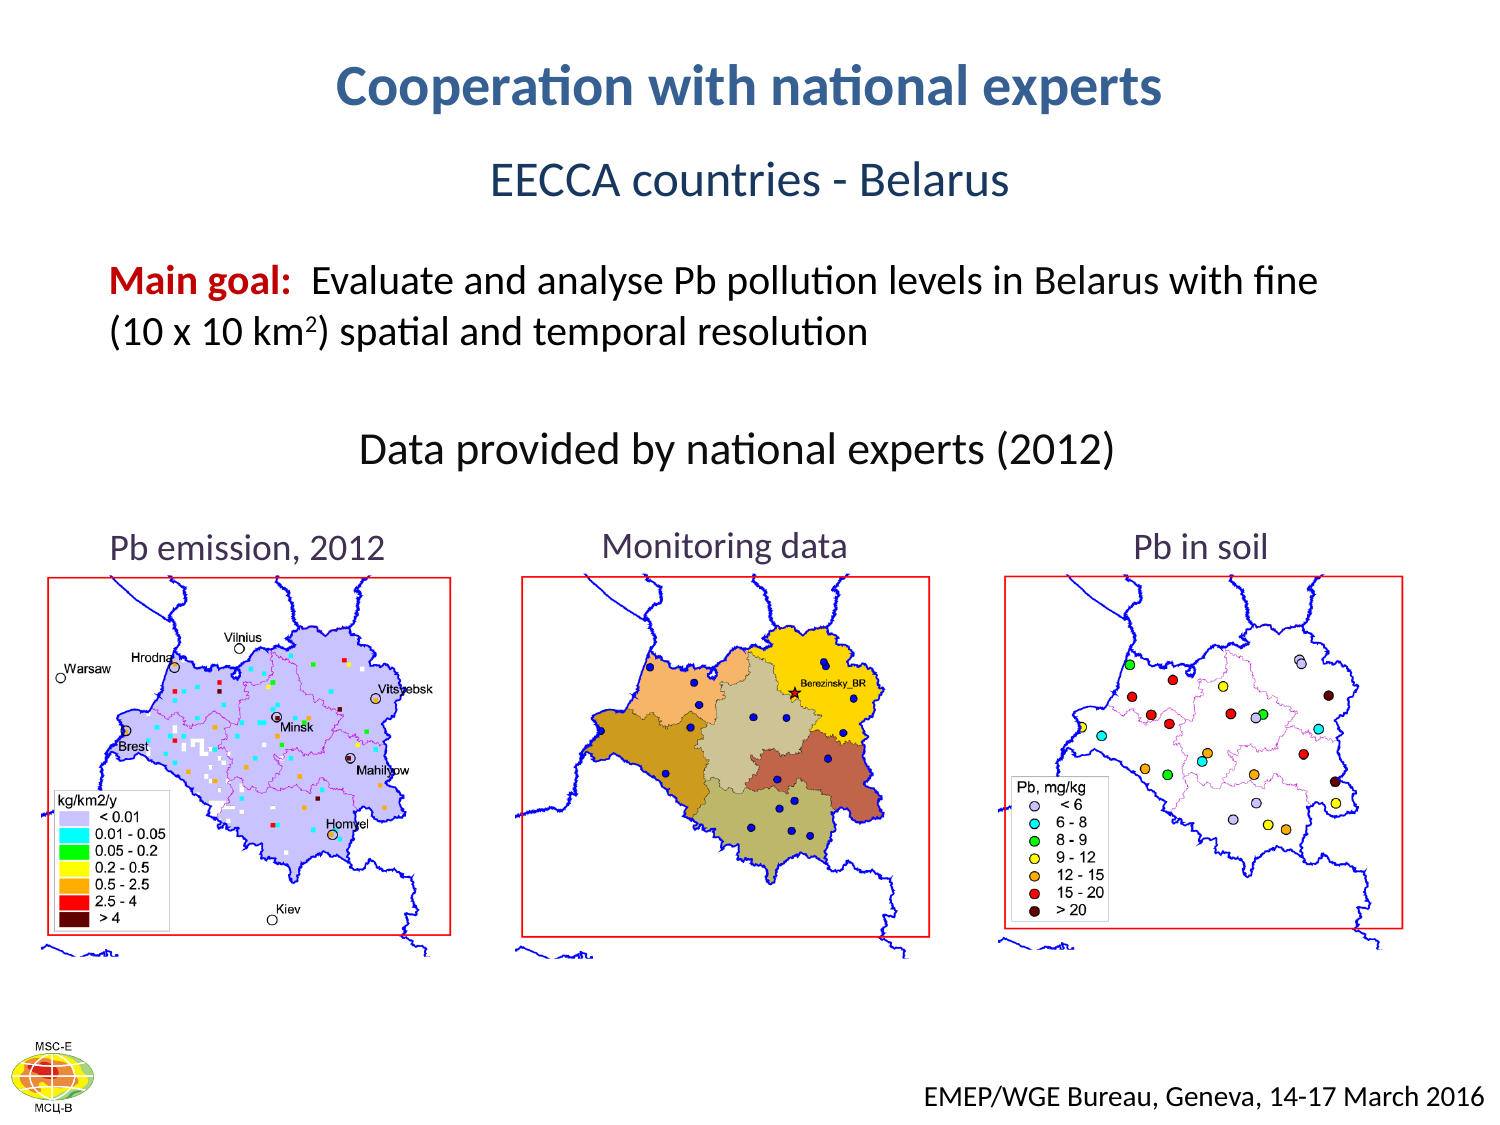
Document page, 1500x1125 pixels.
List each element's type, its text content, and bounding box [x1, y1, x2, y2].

text_box Monitoring data [522, 514, 928, 562]
picture [40, 565, 460, 959]
picture [11, 1042, 94, 1114]
text_box Main goal: Evaluate and analyse Pb pollution levels in Belarus with fine (10 x 10 km2) spatial and temporal resolution [93, 246, 1358, 361]
text_box EECCA countries - Belarus [0, 139, 1500, 211]
text_box Data provided by national experts (2012) [343, 411, 1132, 482]
picture [998, 564, 1412, 952]
text_box Cooperation with national experts [0, 39, 1500, 125]
text_box Pb in soil [1002, 514, 1400, 562]
text_box Pb emission, 2012 [46, 515, 449, 564]
picture [515, 564, 939, 962]
